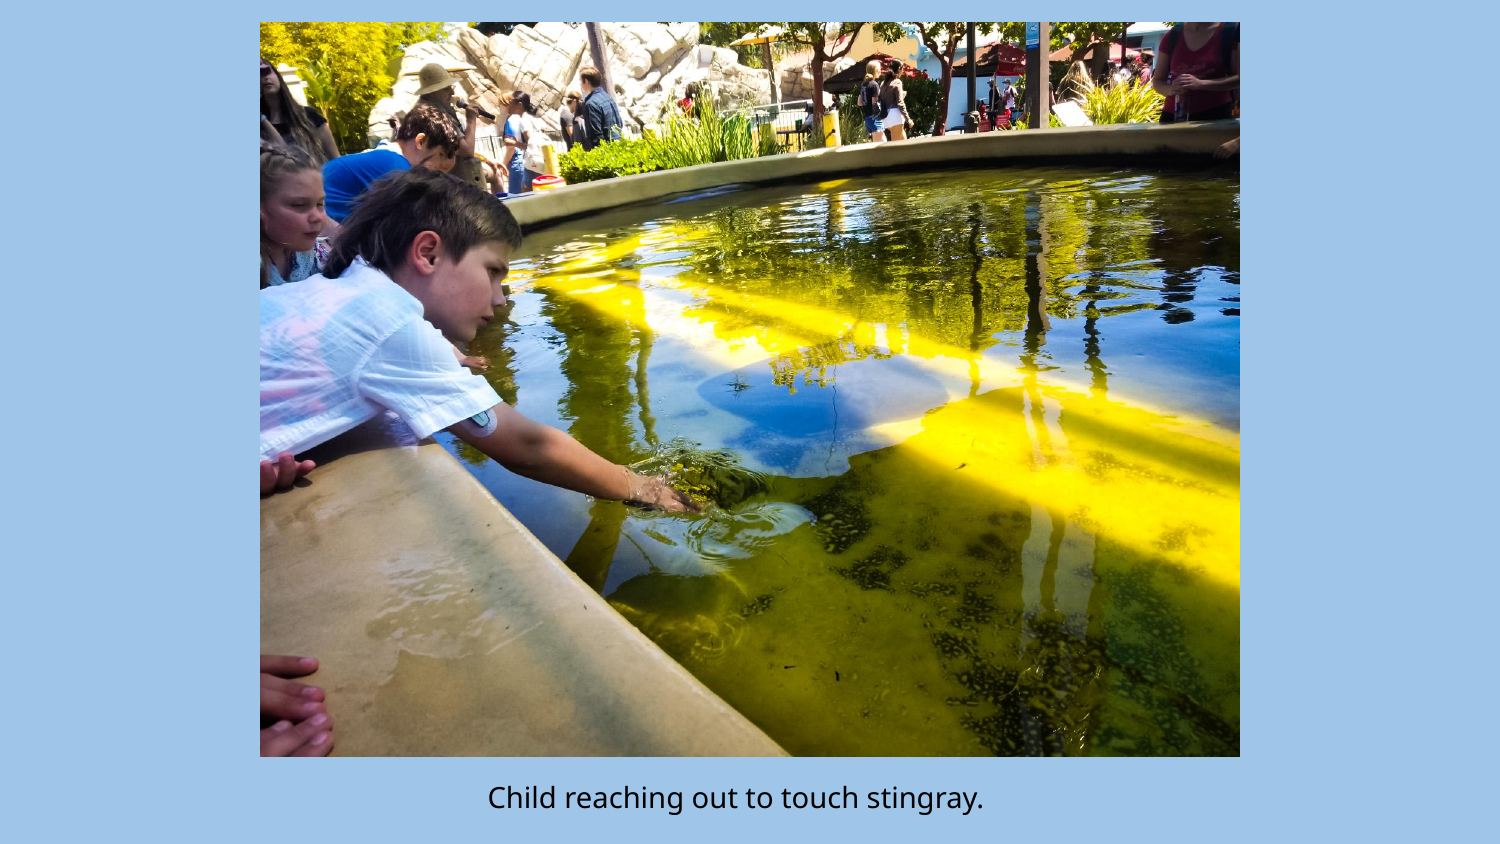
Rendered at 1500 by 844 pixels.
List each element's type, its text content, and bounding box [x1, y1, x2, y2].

text_box Child reaching out to touch stingray. [472, 765, 1028, 829]
picture [260, 22, 1240, 757]
